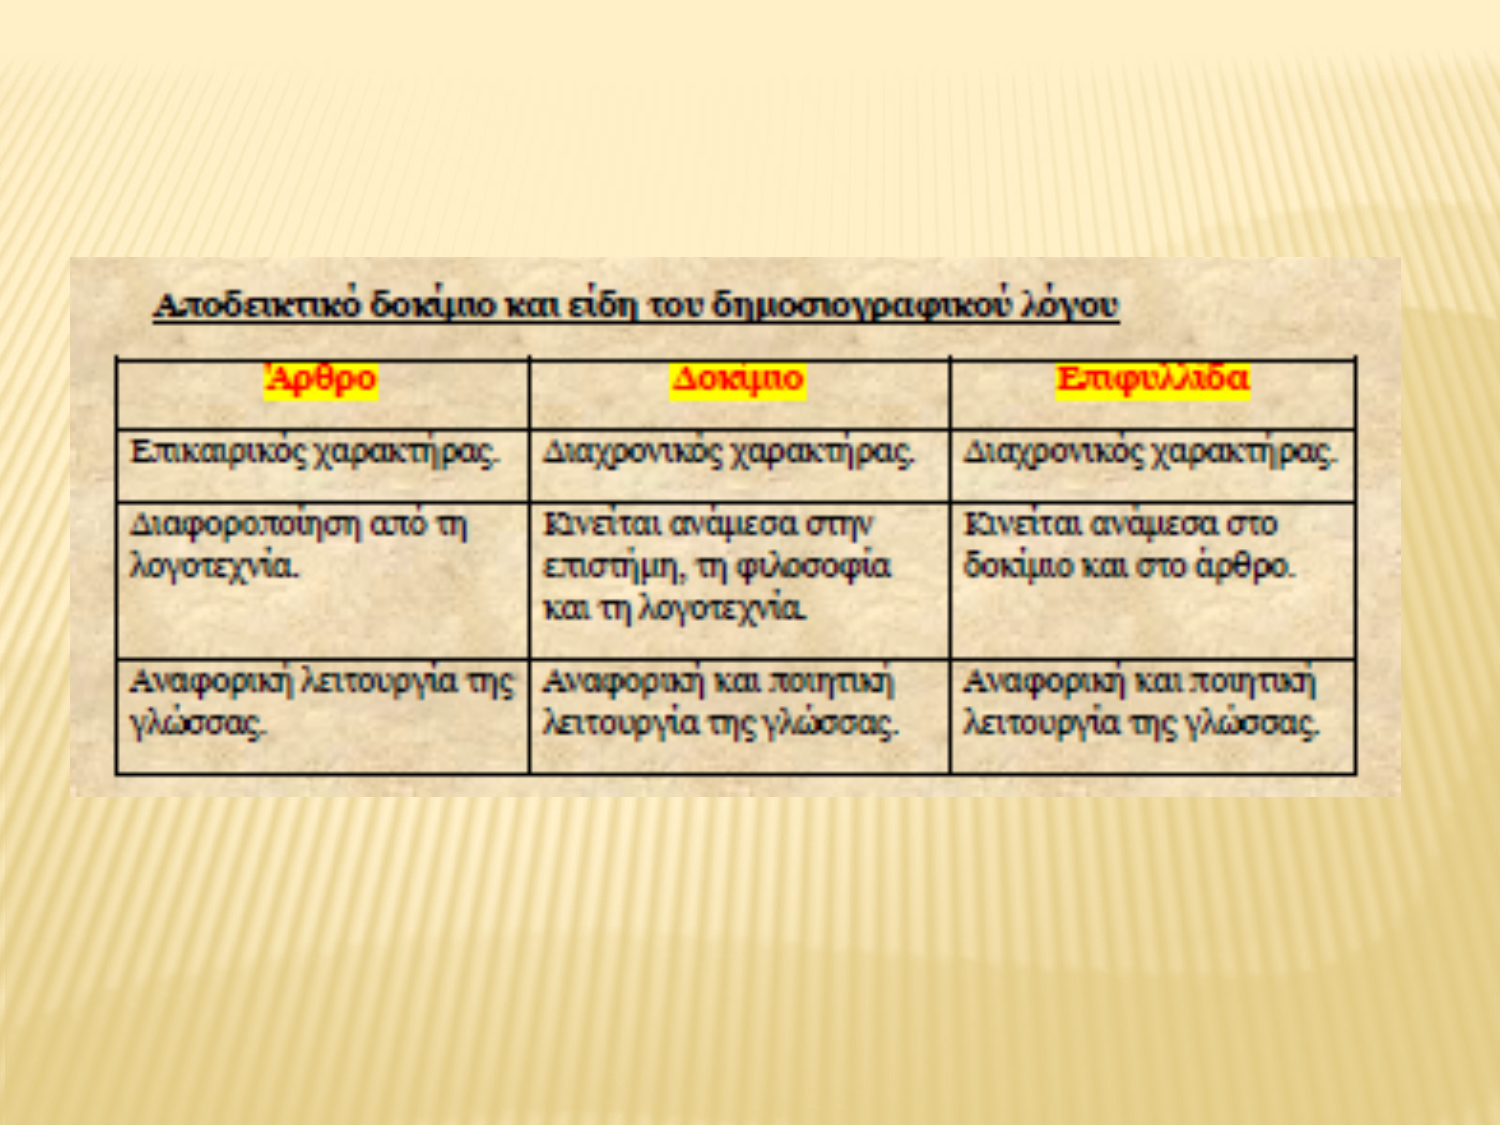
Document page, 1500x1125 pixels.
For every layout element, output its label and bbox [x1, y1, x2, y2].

picture [70, 257, 1402, 798]
